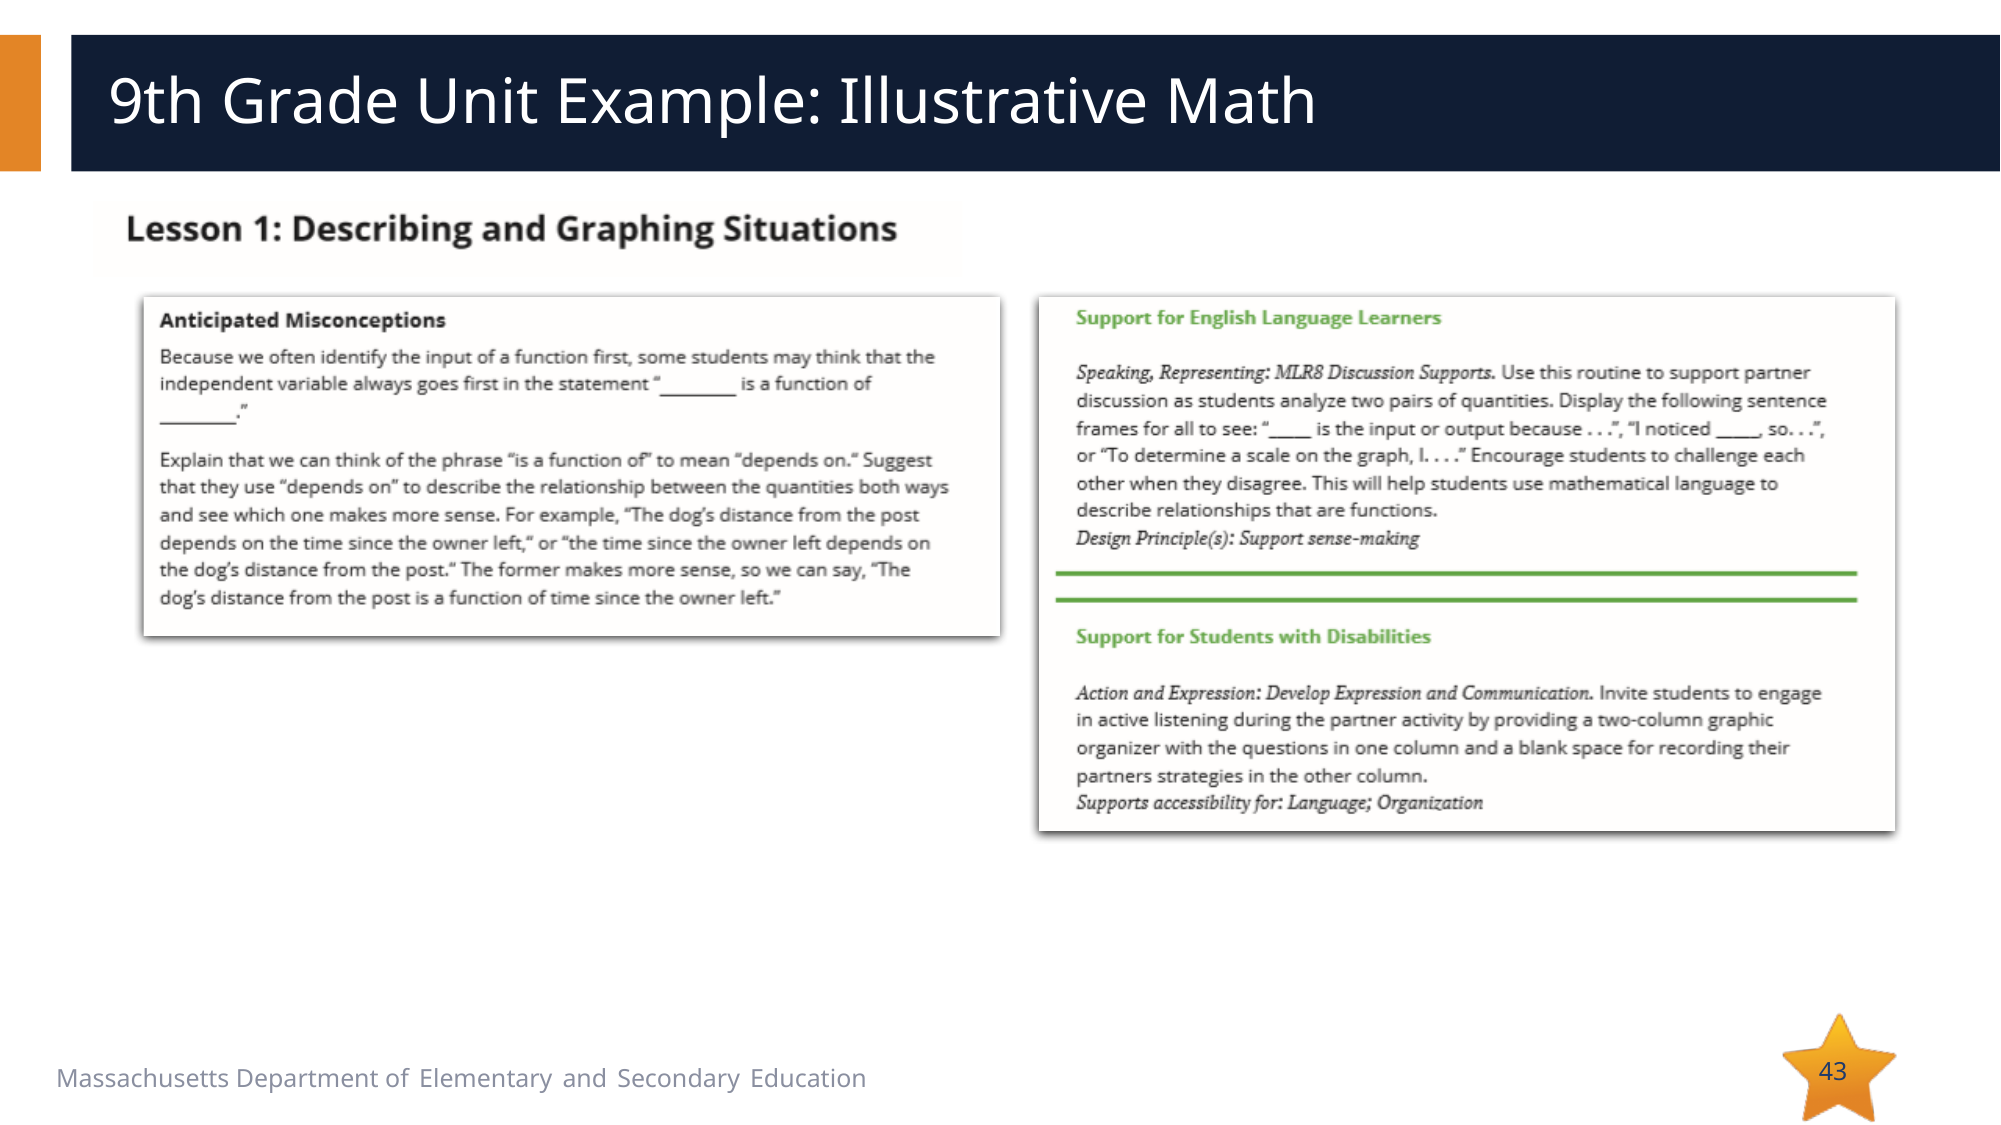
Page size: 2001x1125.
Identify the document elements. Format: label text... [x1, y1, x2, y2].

picture [92, 201, 969, 277]
slide_number 43 [1412, 1042, 1863, 1103]
title 9th Grade Unit Example: Illustrative Math [93, 47, 1959, 159]
picture [1773, 1000, 1909, 1125]
picture [143, 297, 1001, 637]
picture [1038, 297, 1896, 832]
